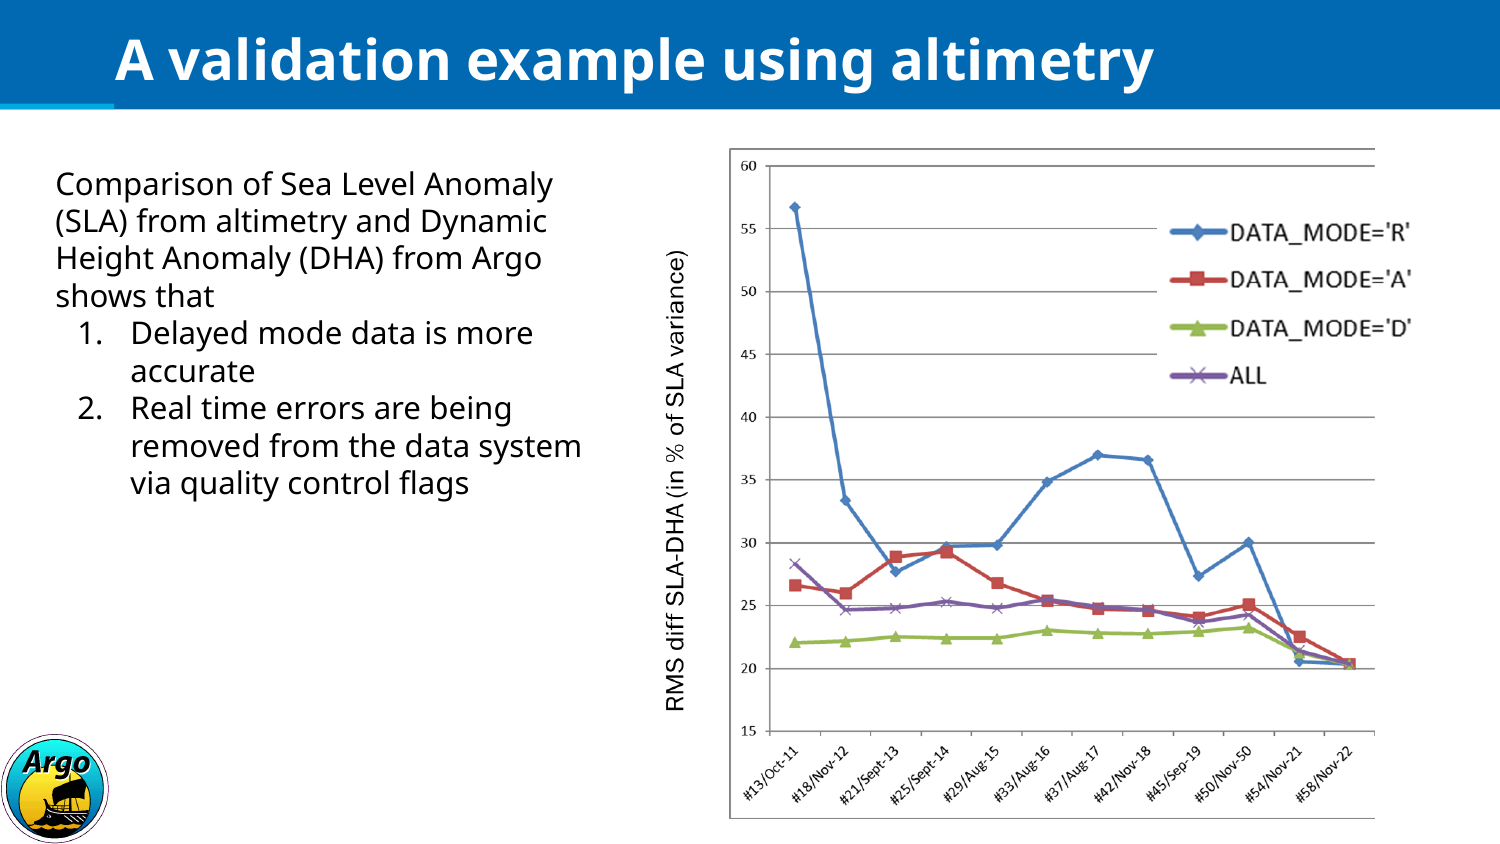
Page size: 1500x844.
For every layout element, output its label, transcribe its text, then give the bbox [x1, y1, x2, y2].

picture [0, 733, 109, 844]
title A validation example using altimetry [104, 0, 1430, 124]
text_box Comparison of Sea Level Anomaly (SLA) from altimetry and Dynamic Height Anomaly (DHA) from Argo shows that Delayed mode data is more accurate Real time errors are being removed from the data system via quality control flags [40, 148, 636, 729]
picture [650, 148, 706, 729]
picture [729, 148, 1430, 819]
